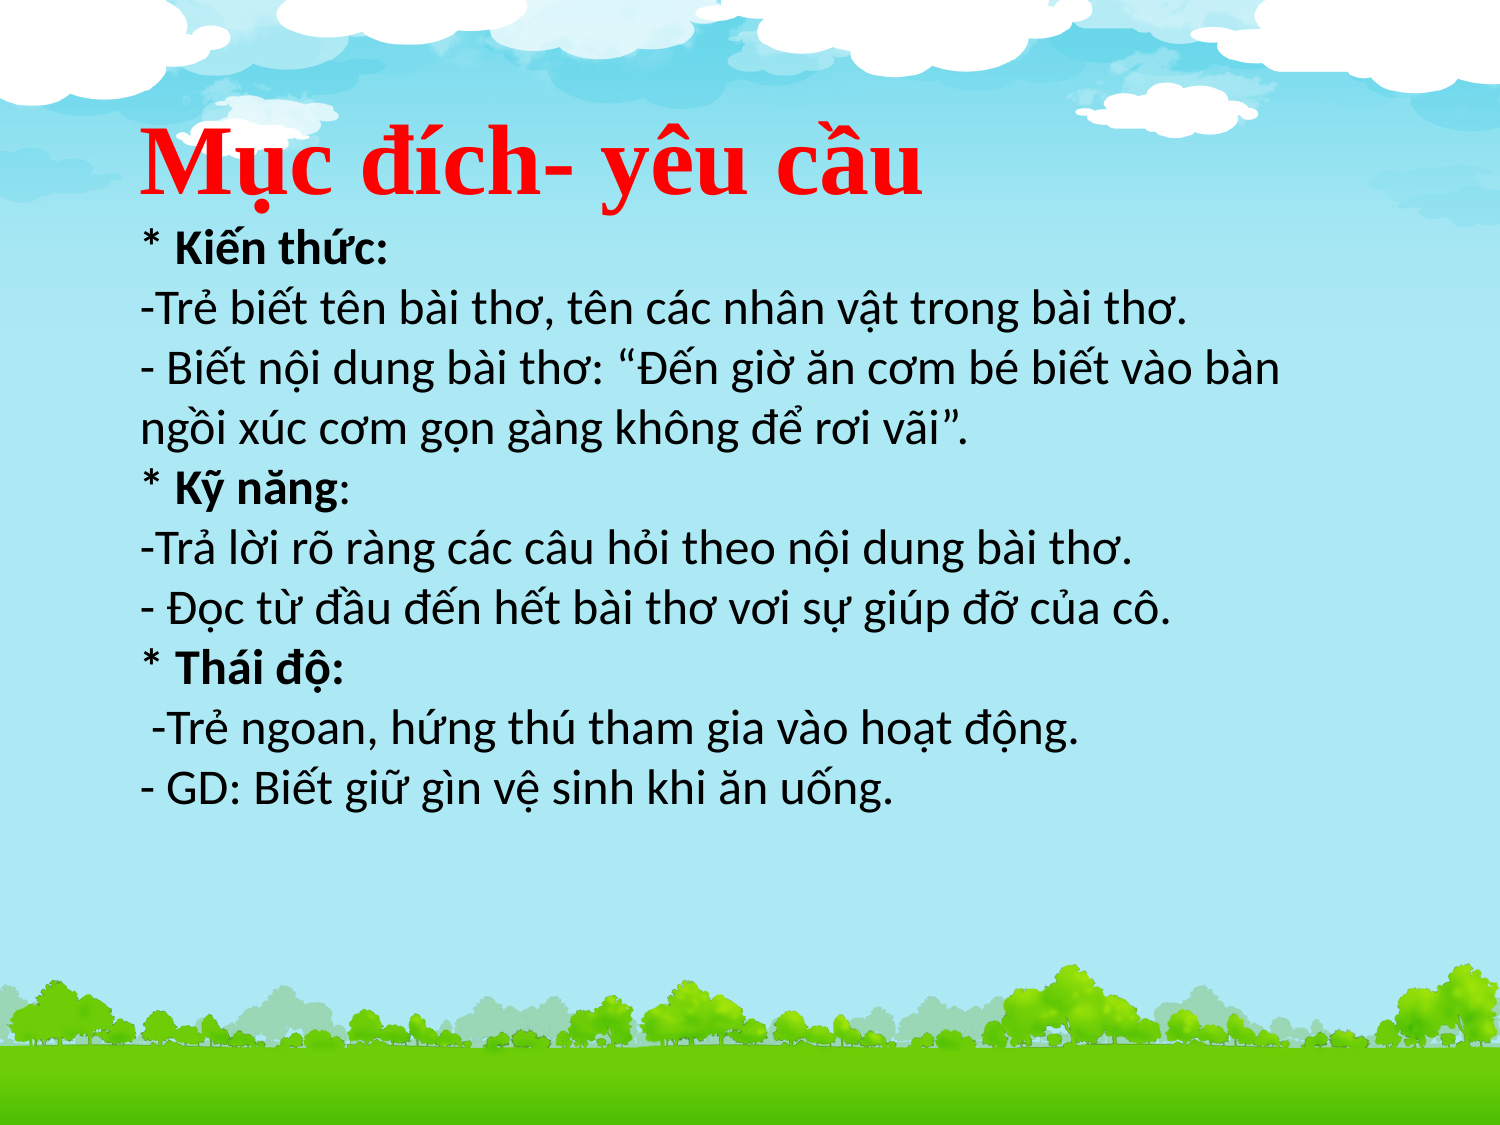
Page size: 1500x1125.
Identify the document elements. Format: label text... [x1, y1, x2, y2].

text_box Mục đích- yêu cầu * Kiến thức: -Trẻ biết tên bài thơ, tên các nhân vật trong bài thơ. - Biết nội dung bài thơ: “Đến giờ ăn cơm bé biết vào bàn ngồi xúc cơm gọn gàng không để rơi vãi”. * Kỹ năng: -Trả lời rõ ràng các câu hỏi theo nội dung bài thơ. - Đọc từ đầu đến hết bài thơ vơi sự giúp đỡ của cô. * Thái độ: -Trẻ ngoan, hứng thú tham gia vào hoạt động. - GD: Biết giữ gìn vệ sinh khi ăn uống. [124, 87, 1313, 823]
picture [0, 0, 1500, 1125]
